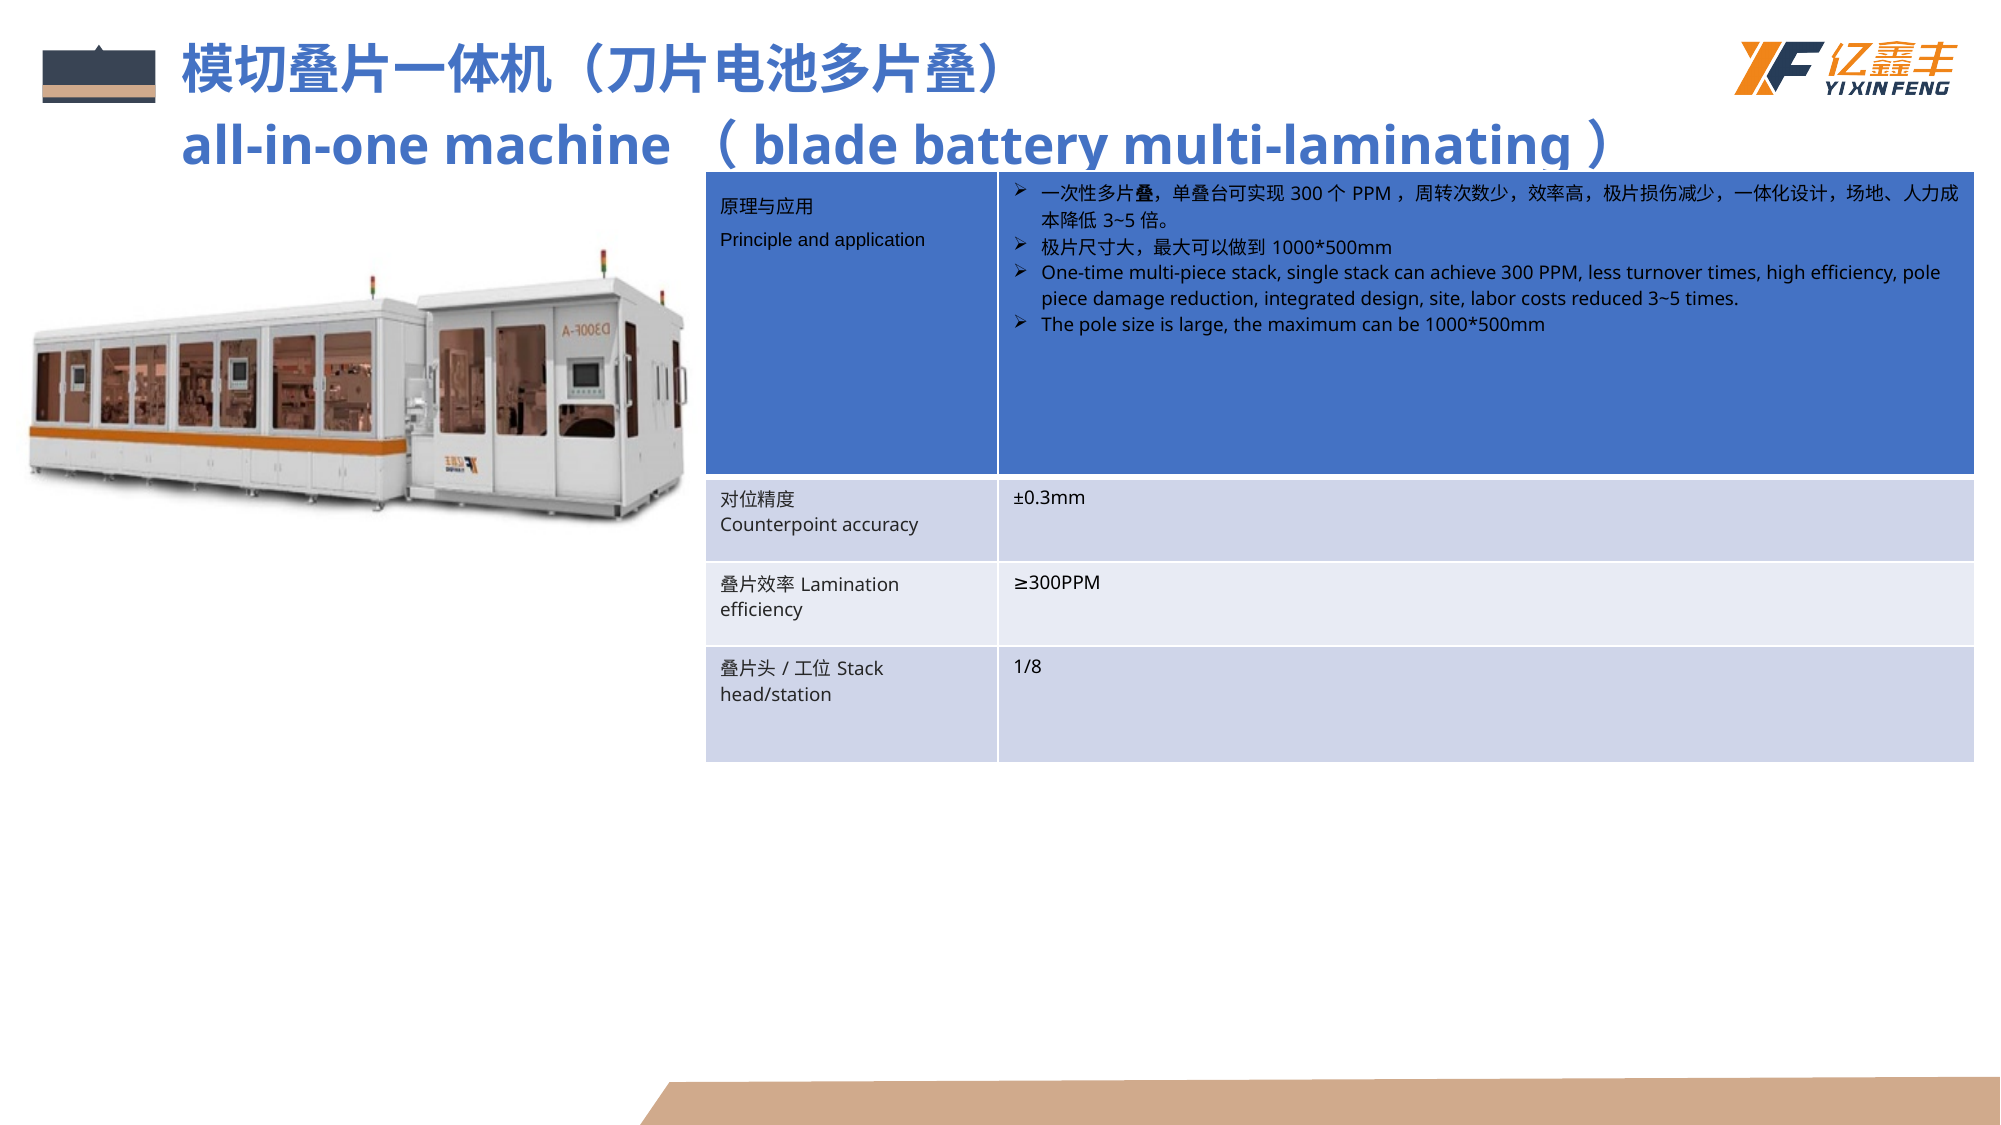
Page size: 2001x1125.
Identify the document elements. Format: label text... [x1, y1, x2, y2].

table_header 原理与应用 Principle and application [706, 172, 997, 474]
table_cell 叠片头/工位Stack head/station [706, 647, 997, 762]
table_cell 1/8 [999, 647, 1974, 762]
picture [16, 229, 700, 543]
table_cell 叠片效率Lamination efficiency [706, 563, 997, 645]
table_cell ±0.3mm [999, 480, 1974, 561]
table_cell ≥300PPM [999, 563, 1974, 645]
picture [1734, 41, 1958, 95]
table_header 一次性多片叠，单叠台可实现300个PPM，周转次数少，效率高，极片损伤减少，一体化设计，场地、人力成本降低3~5倍。 极片尺寸大，最大可以做到1000*500mm One-time multi-piece stack, single stack can achieve 300 PPM, less turnover times, high efficiency, pole piece damage reduction, integrated design, site, labor costs reduced 3~5 times. The pole size is large, the maximum can be 1000*500mm [999, 172, 1974, 474]
table_cell 对位精度 Counterpoint accuracy [706, 480, 997, 561]
text_box 模切叠片一体机（刀片电池多片叠） all-in-one machine（blade battery multi-laminating） [171, 20, 1654, 187]
